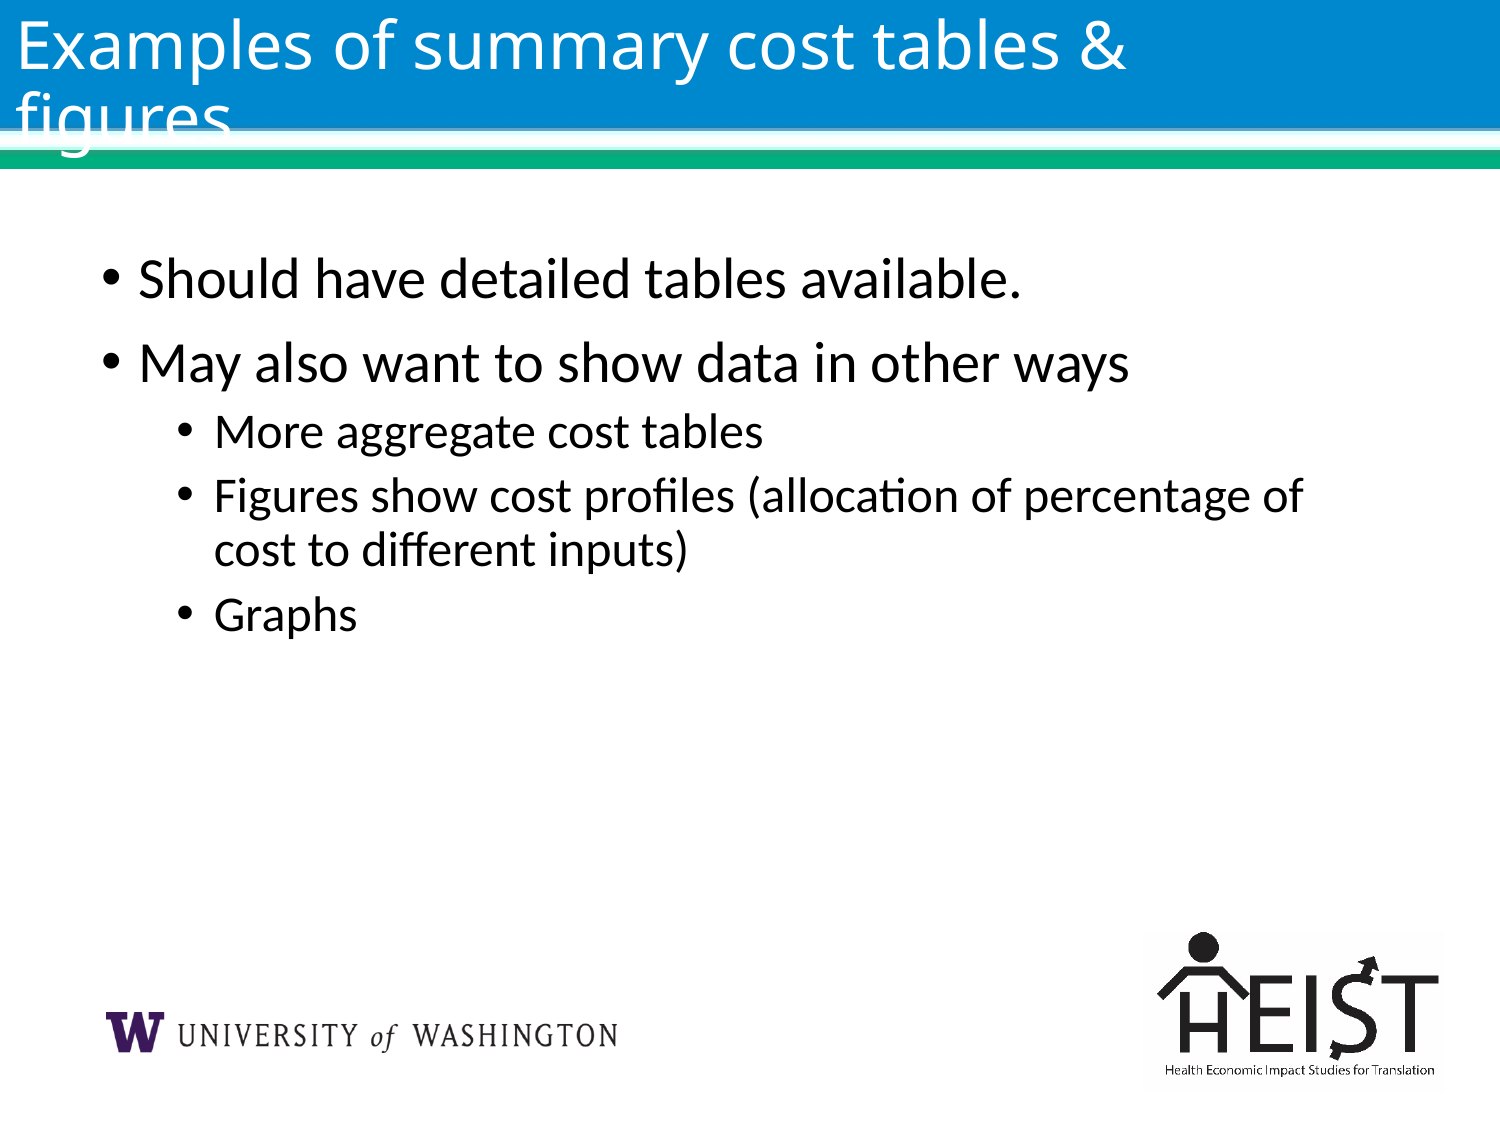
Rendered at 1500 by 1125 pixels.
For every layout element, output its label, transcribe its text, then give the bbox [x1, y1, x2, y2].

picture [1375, 129, 1500, 169]
title Examples of summary cost tables & figures [0, 0, 1375, 169]
picture [1143, 932, 1445, 1094]
picture [106, 1012, 617, 1053]
list Should have detailed tables available. May also want to show data in other ways More aggregate cost tables Figures show cost profiles (allocation of percentage of cost to different inputs) Graphs [86, 240, 1381, 955]
